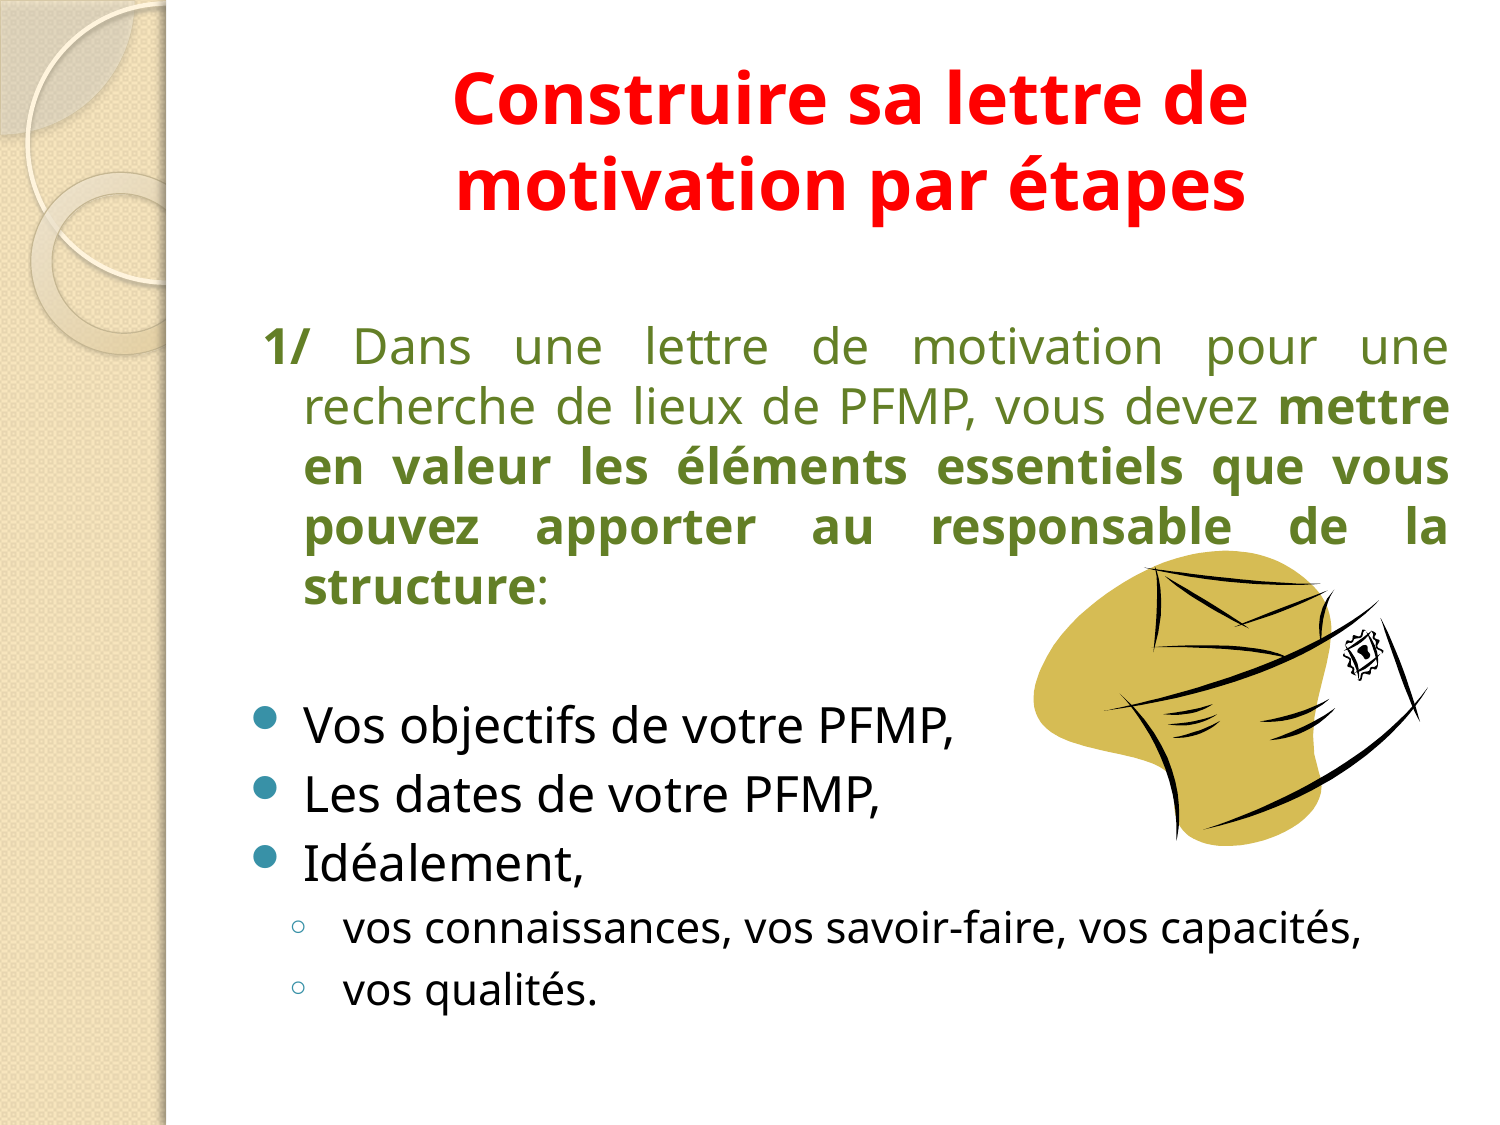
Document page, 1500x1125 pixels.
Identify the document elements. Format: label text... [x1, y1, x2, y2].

picture [1033, 550, 1429, 847]
list 1/ Dans une lettre de motivation pour une recherche de lieux de PFMP, vous devez mettre en valeur les éléments essentiels que vous pouvez apporter au responsable de la structure: Vos objectifs de votre PFMP, Les dates de votre PFMP, Idéalement, vos connaissances, vos savoir-faire, vos capacités, vos qualités. [235, 237, 1466, 1025]
title Construire sa lettre de motivation par étapes [235, 45, 1466, 233]
